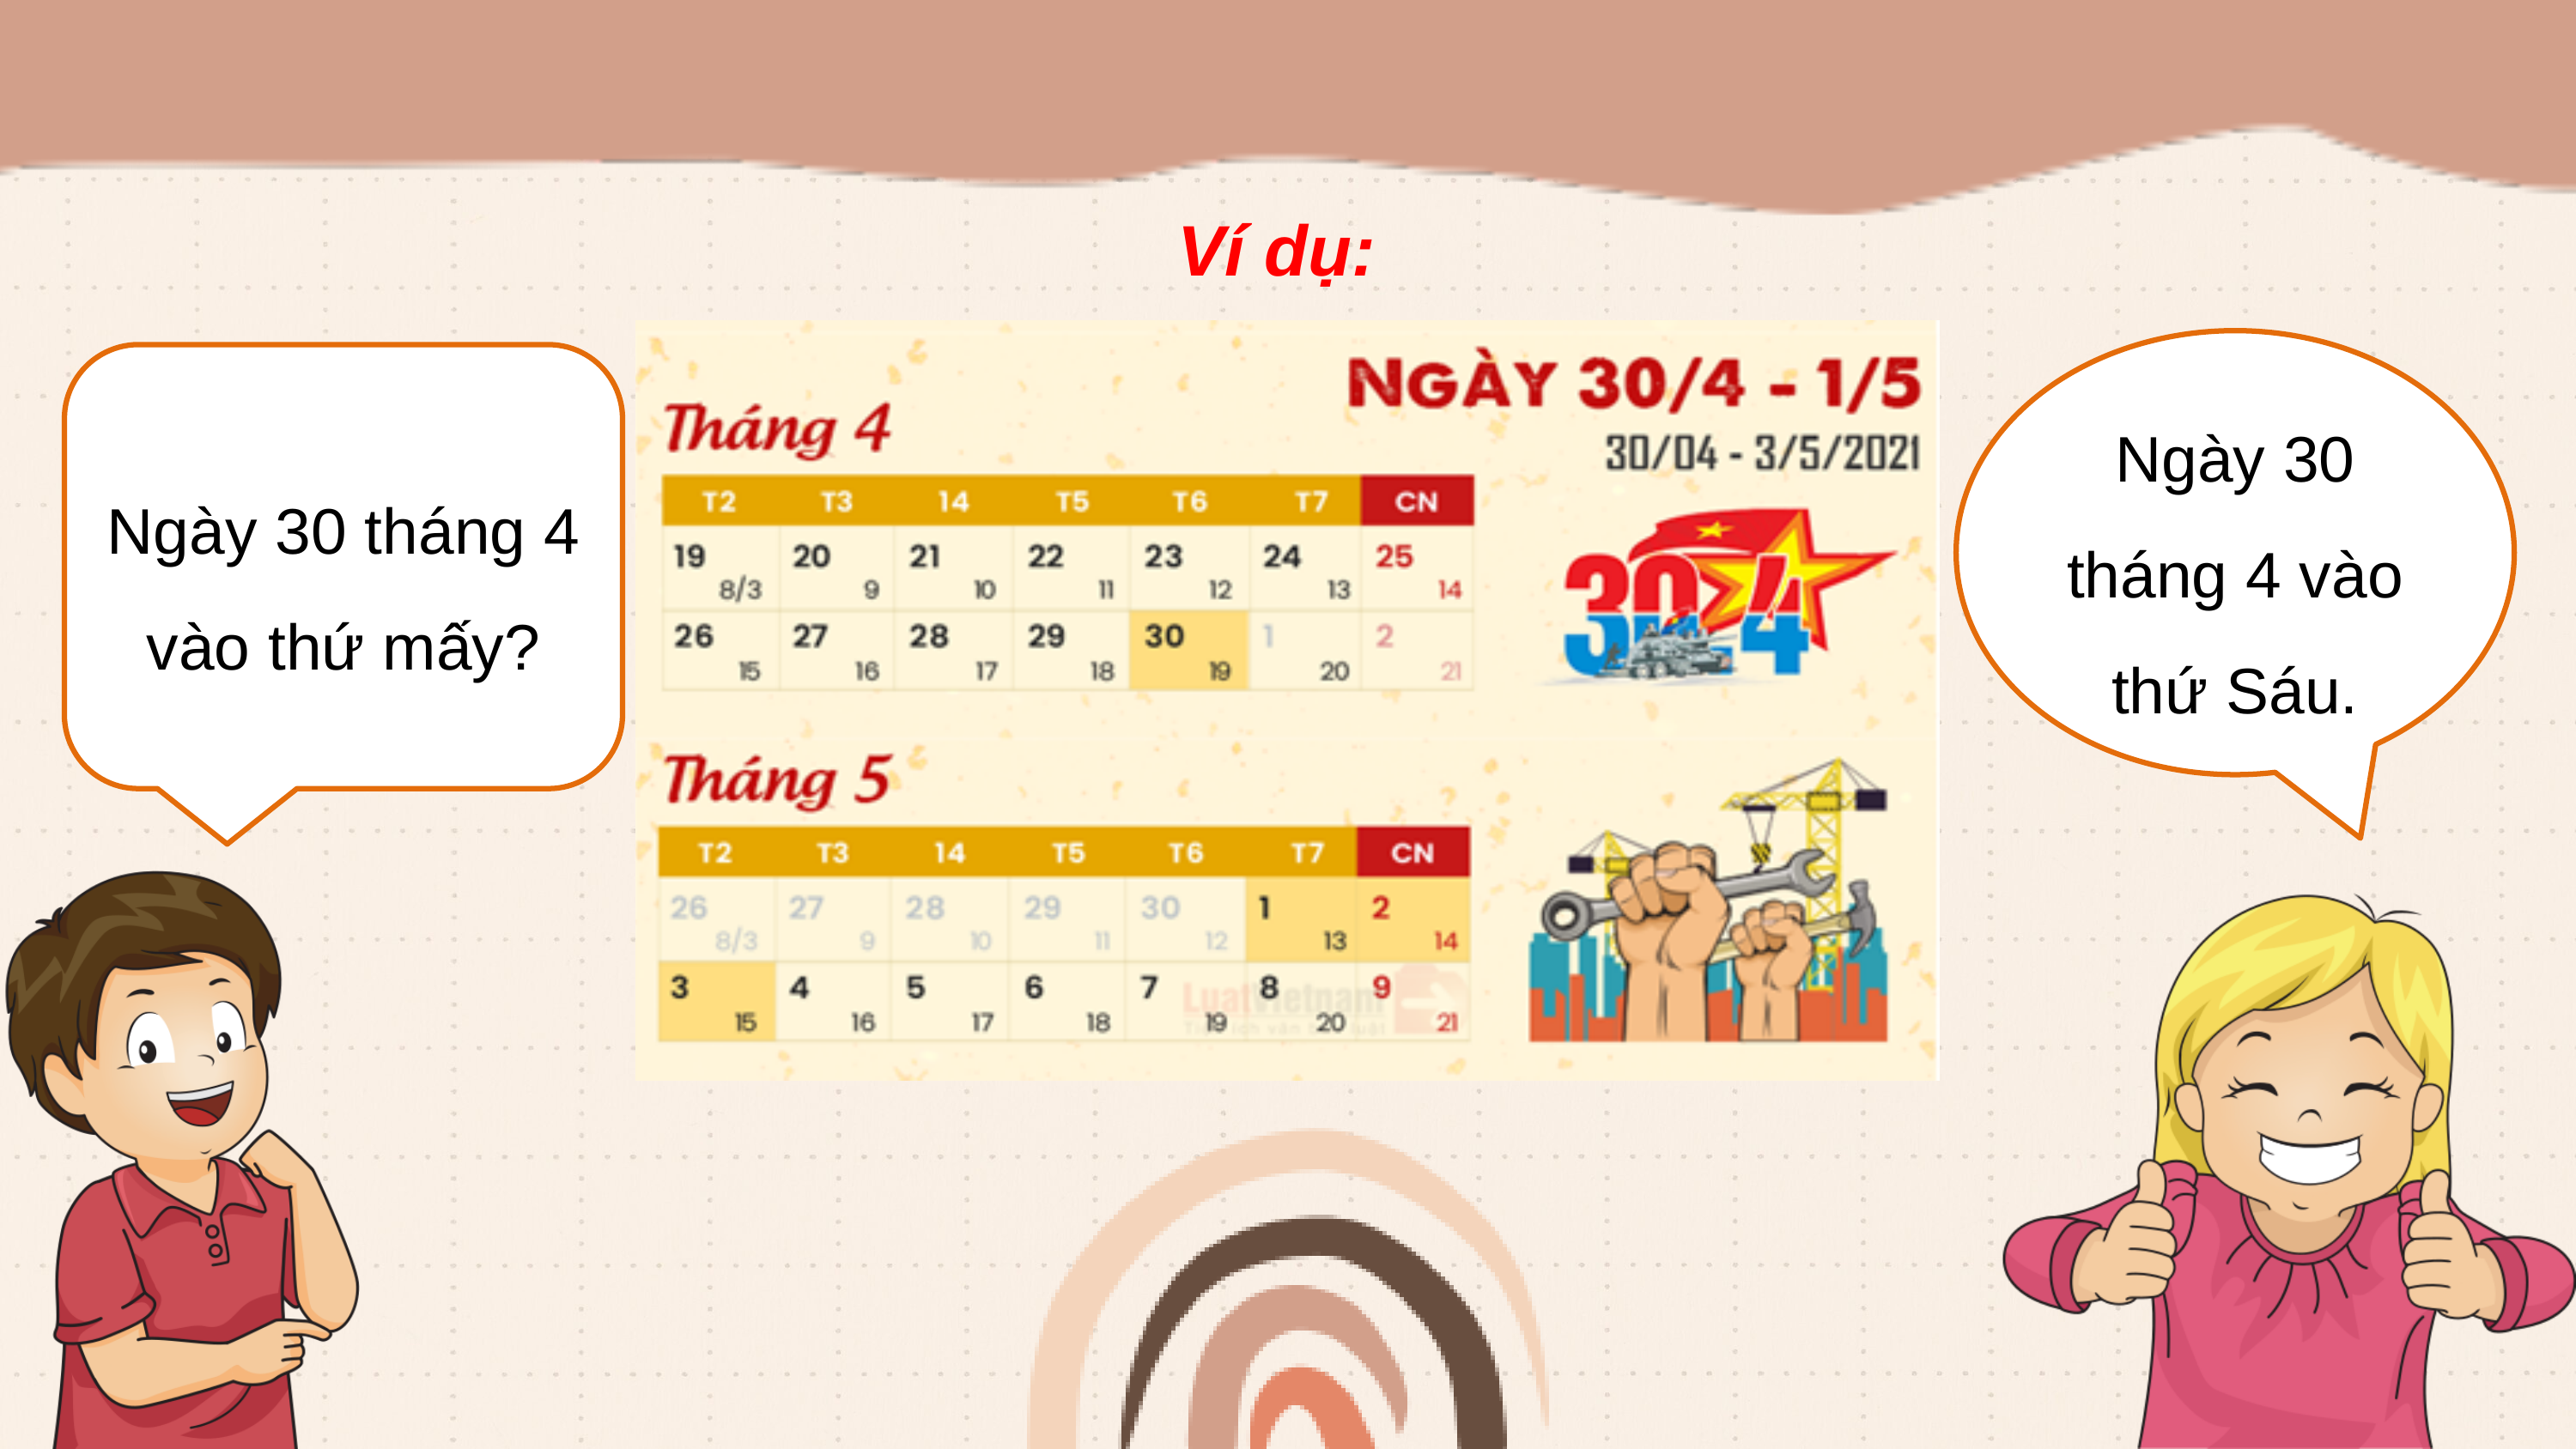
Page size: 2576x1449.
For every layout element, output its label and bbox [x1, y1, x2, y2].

text_box [1955, 330, 2576, 1449]
text_box [0, 344, 623, 1449]
picture [0, 0, 2576, 1449]
